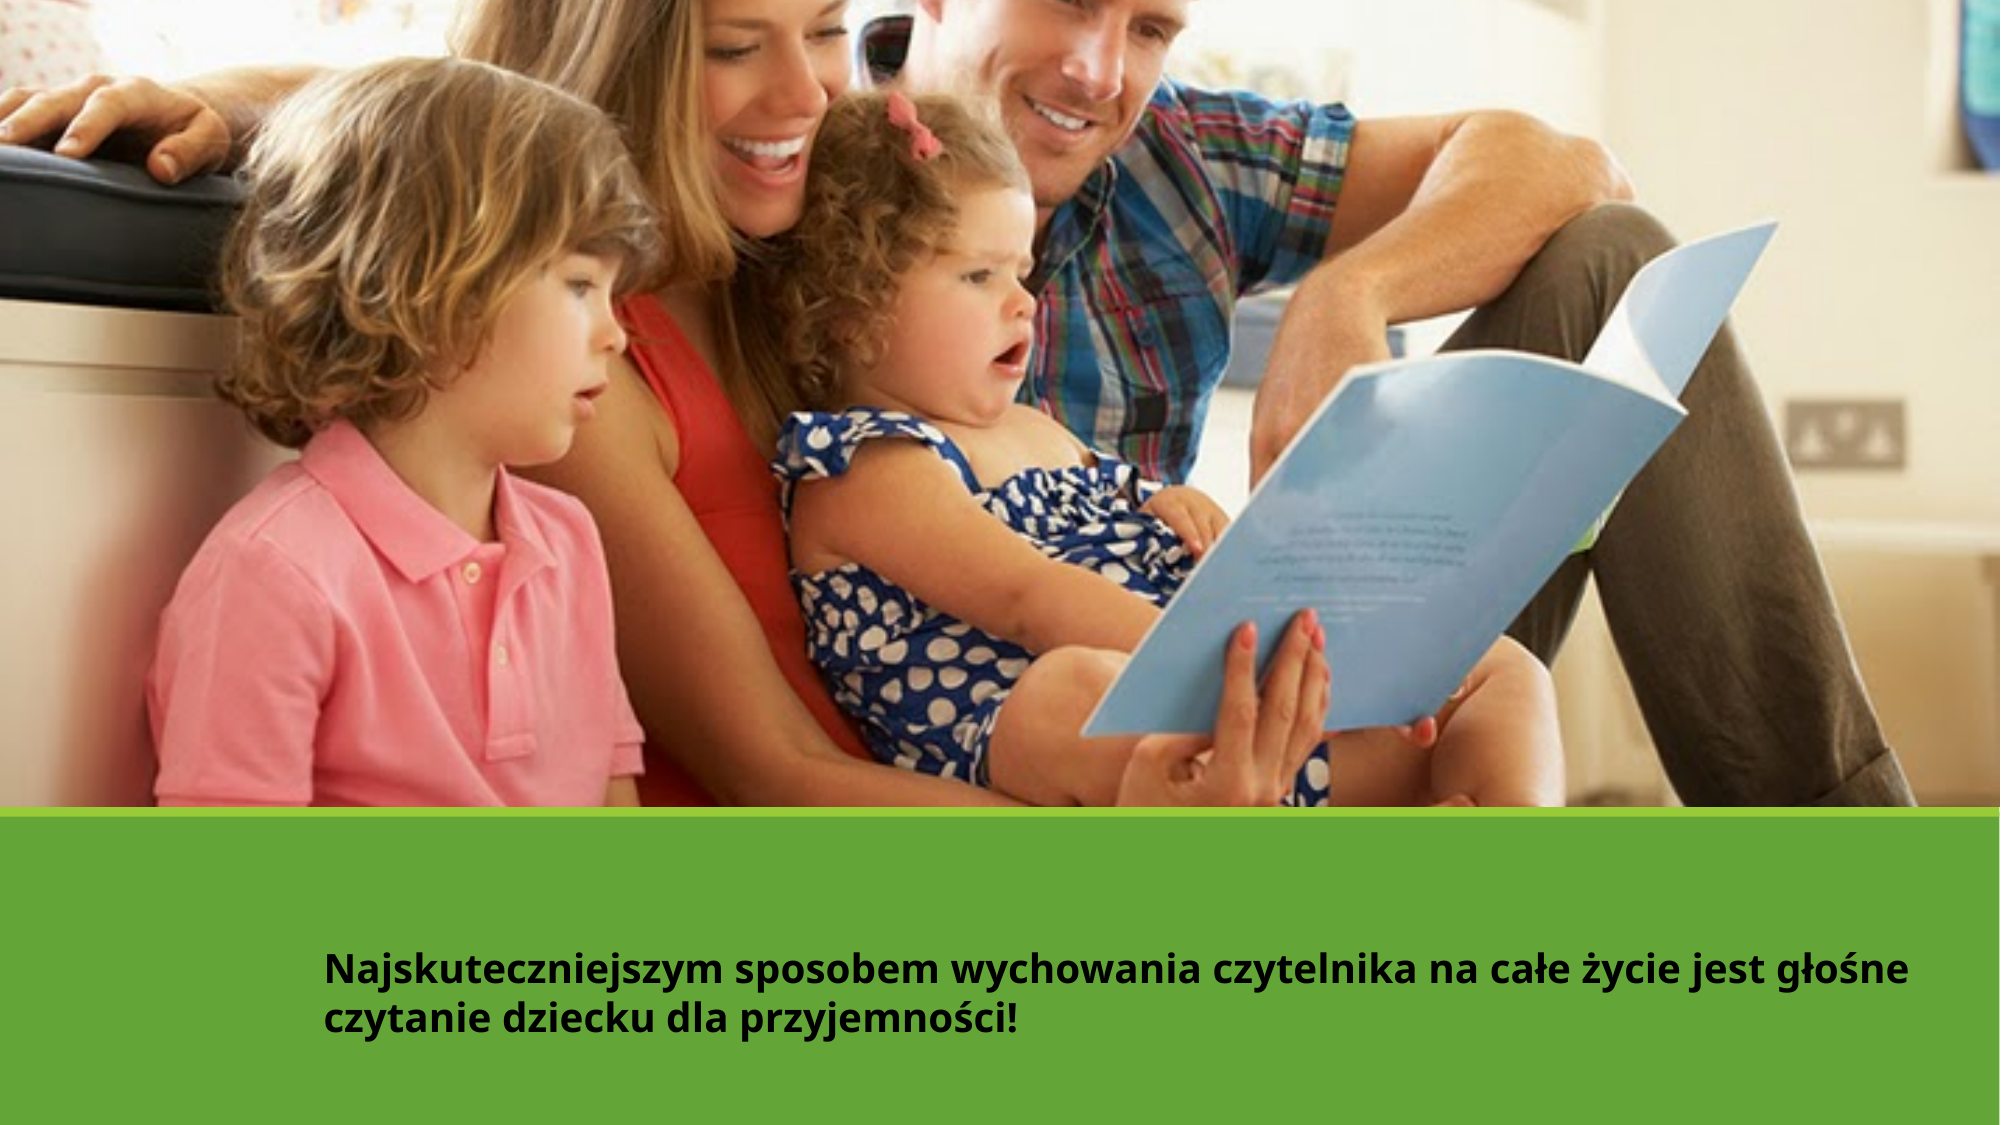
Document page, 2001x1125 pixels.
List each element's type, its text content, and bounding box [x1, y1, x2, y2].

picture [0, 0, 2000, 807]
list Najskuteczniejszym sposobem wychowania czytelnika na całe życie jest głośne czytanie dziecku dla przyjemności! [308, 943, 1968, 1041]
